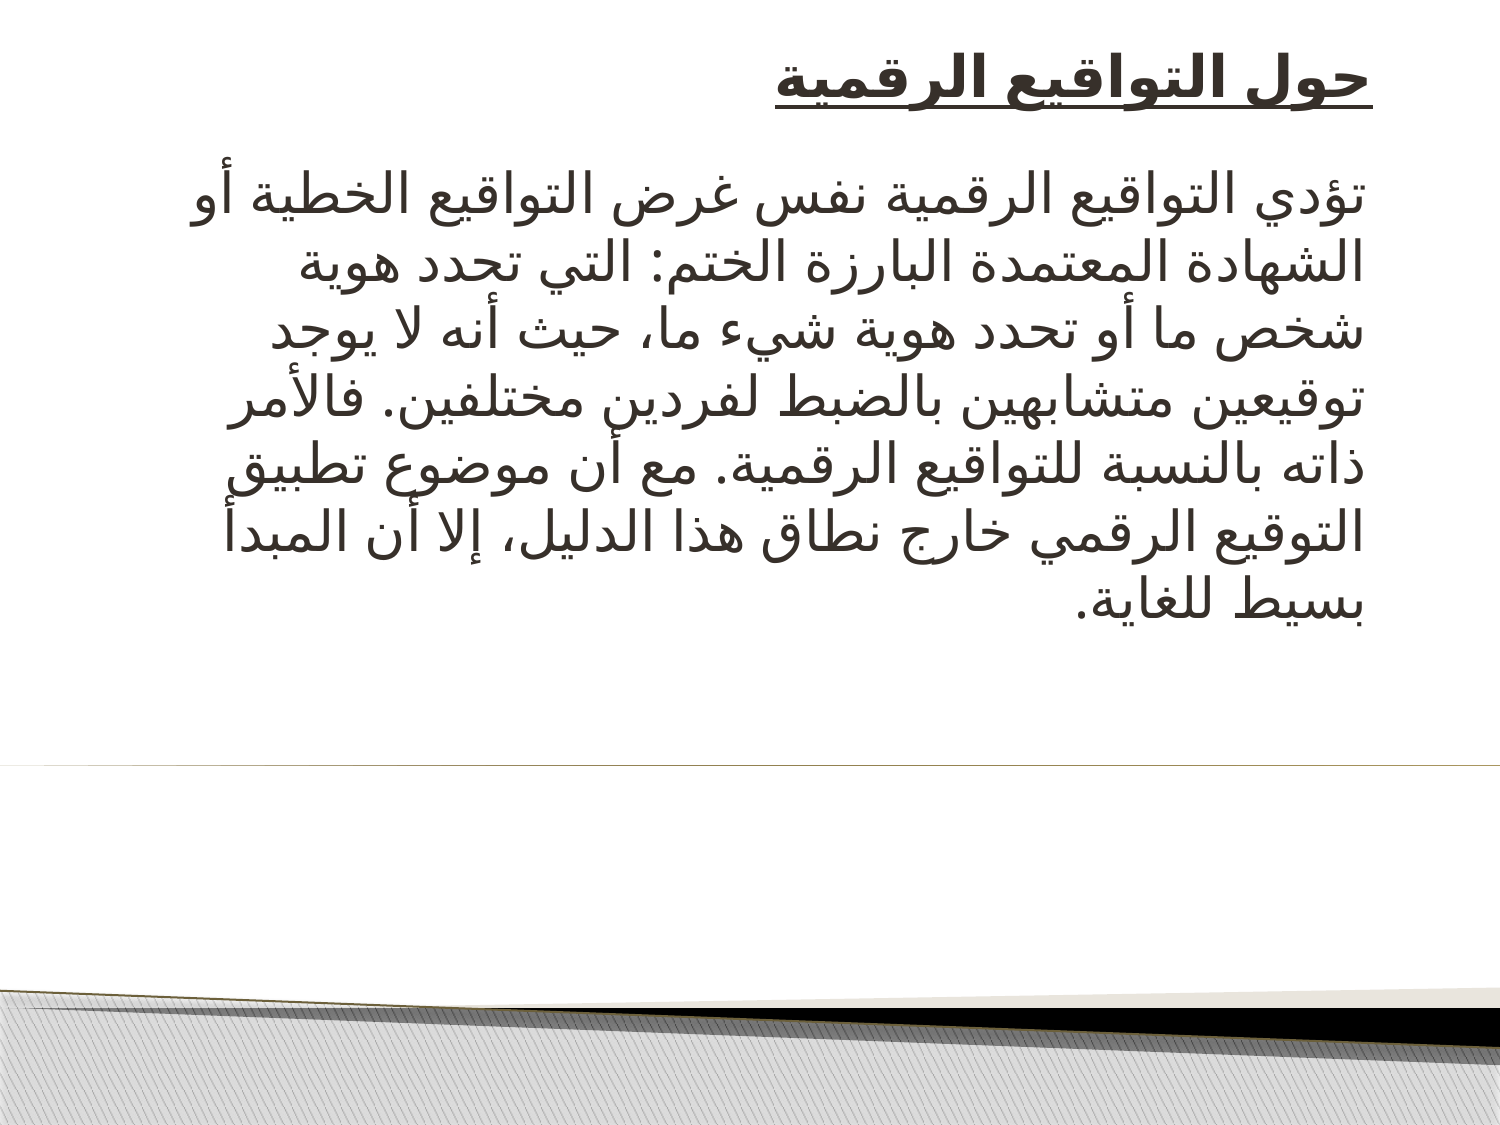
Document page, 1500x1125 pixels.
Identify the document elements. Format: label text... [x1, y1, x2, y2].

picture [5, 1008, 1500, 1066]
title حول التواقيع الرقمية [112, 24, 1388, 117]
subtitle تؤدي التواقيع الرقمية نفس غرض التواقيع الخطية أو الشهادة المعتمدة البارزة الختم: التي تحدد هوية شخص ما أو تحدد هوية شيء ما، حيث أنه لا يوجد توقيعين متشابهين بالضبط لفردين مختلفين. فالأمر ذاته بالنسبة للتواقيع الرقمية. مع أن موضوع تطبيق التوقيع الرقمي خارج نطاق هذا الدليل، إلا أن المبدأ بسيط للغاية. [150, 149, 1375, 988]
